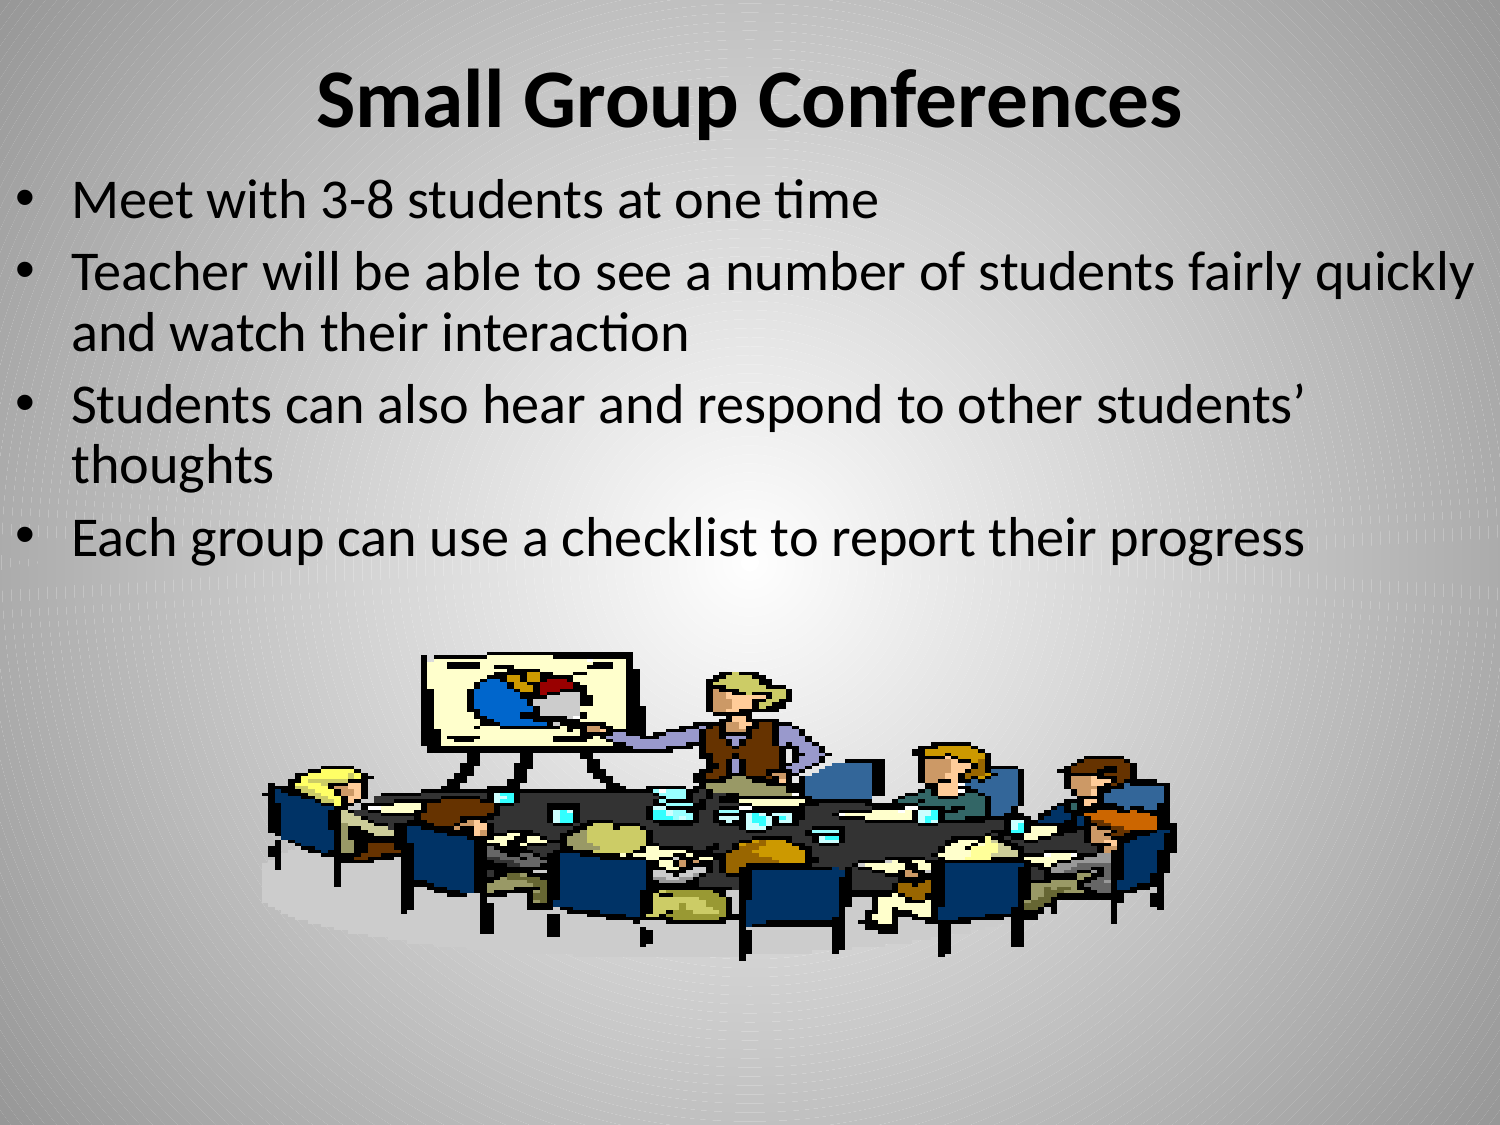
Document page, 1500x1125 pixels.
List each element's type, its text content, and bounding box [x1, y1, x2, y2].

picture [262, 649, 1184, 961]
title Small Group Conferences [0, 0, 1500, 162]
list Meet with 3-8 students at one time Teacher will be able to see a number of students fairly quickly and watch their interaction Students can also hear and respond to other students’ thoughts Each group can use a checklist to report their progress [0, 162, 1500, 1125]
